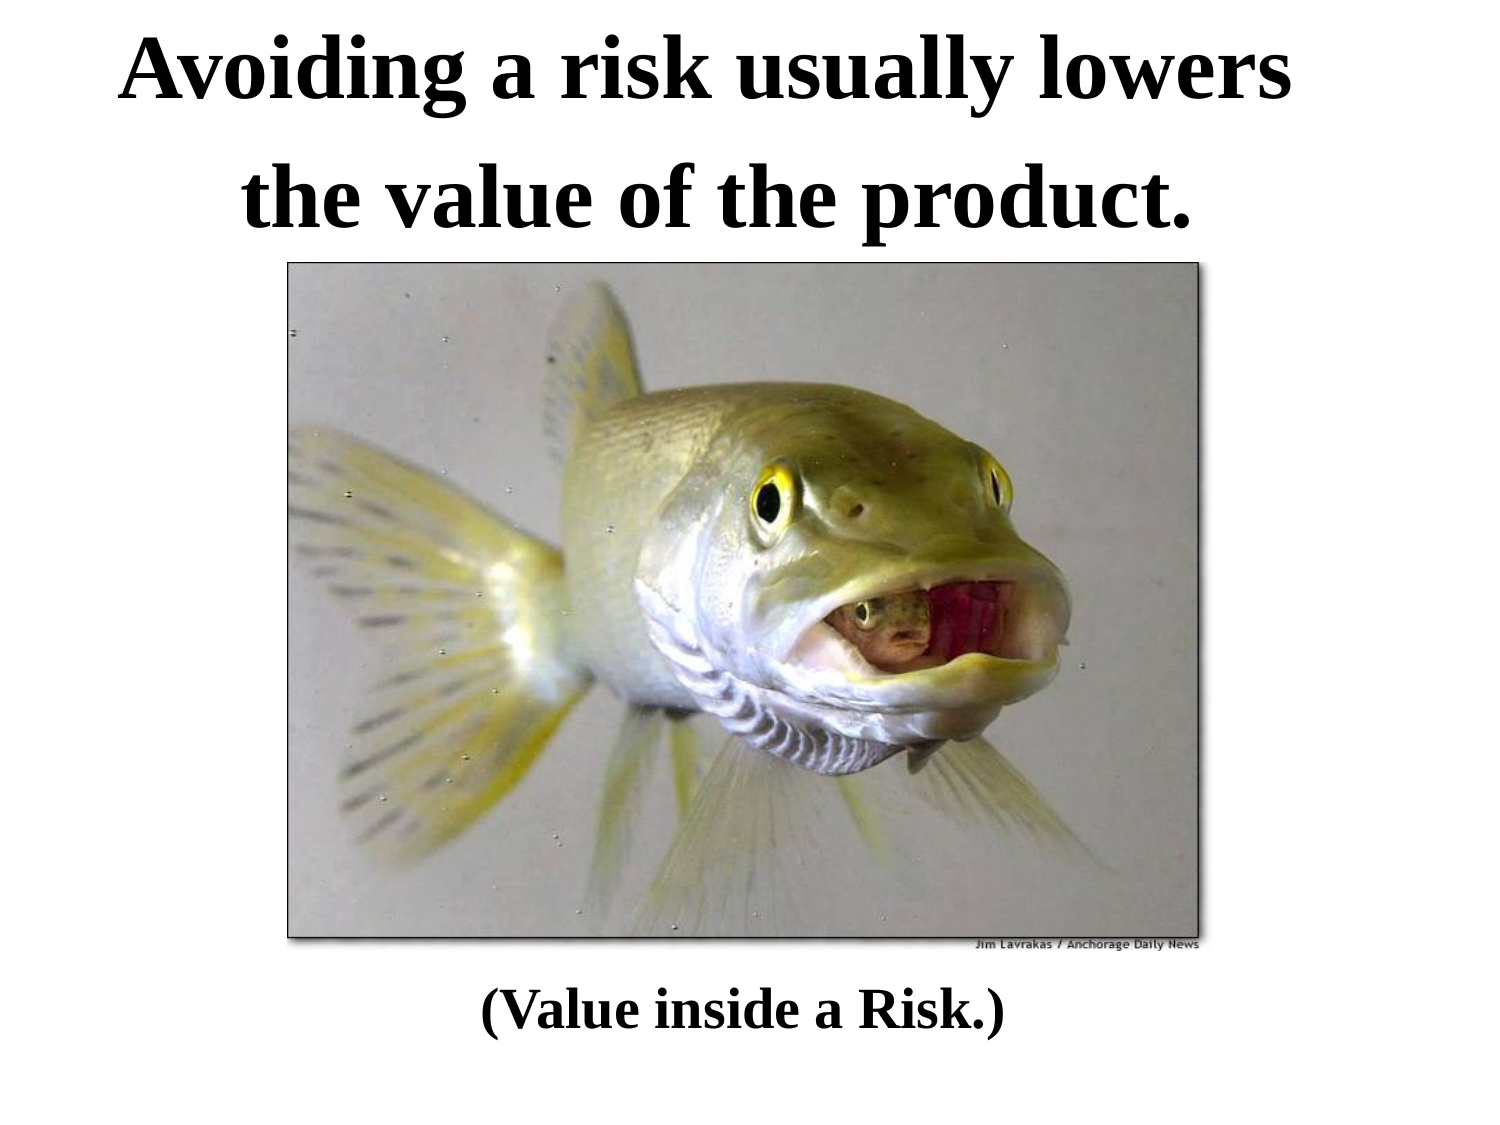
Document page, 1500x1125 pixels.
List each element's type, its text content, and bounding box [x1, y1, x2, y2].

text_box (Value inside a Risk.) [465, 962, 1022, 1048]
text_box Avoiding a risk usually lowers the value of the product. [102, 0, 1333, 253]
picture [287, 262, 1213, 951]
